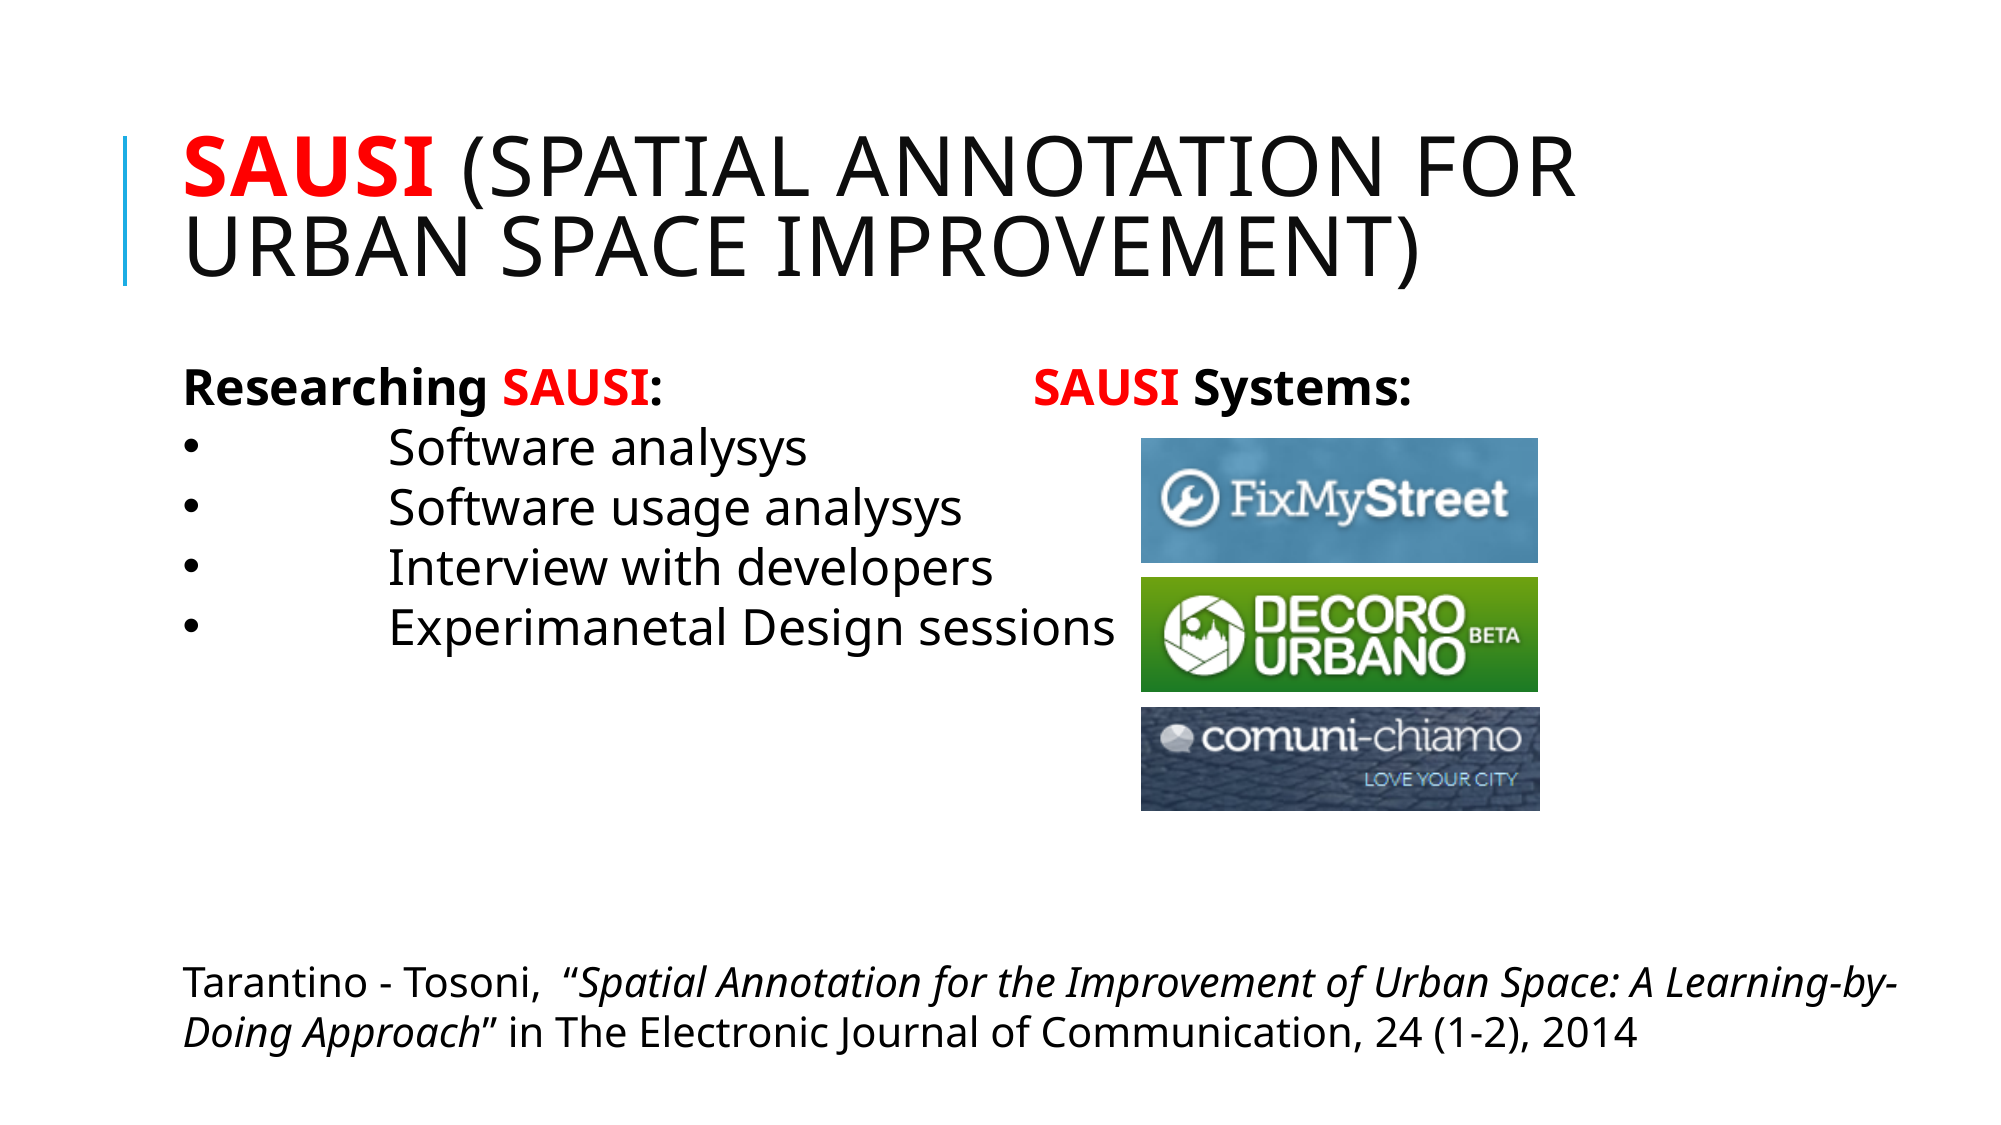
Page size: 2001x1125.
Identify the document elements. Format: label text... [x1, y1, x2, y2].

title SAUSI (Spatial Annotation for Urban Space Improvement) [168, 121, 1870, 305]
text_box Researching SAUSI: Software analysys Software usage analysys Interview with developers Experimanetal Design sessions Tarantino - Tosoni, “Spatial Annotation for the Improvement of Urban Space: A Learning-by-Doing Approach” in The Electronic Journal of Communication, 24 (1-2), 2014 [167, 348, 1925, 1125]
picture [1141, 706, 1541, 811]
picture [1141, 577, 1538, 693]
picture [1141, 438, 1538, 563]
text_box SAUSI Systems: [1018, 348, 1807, 468]
